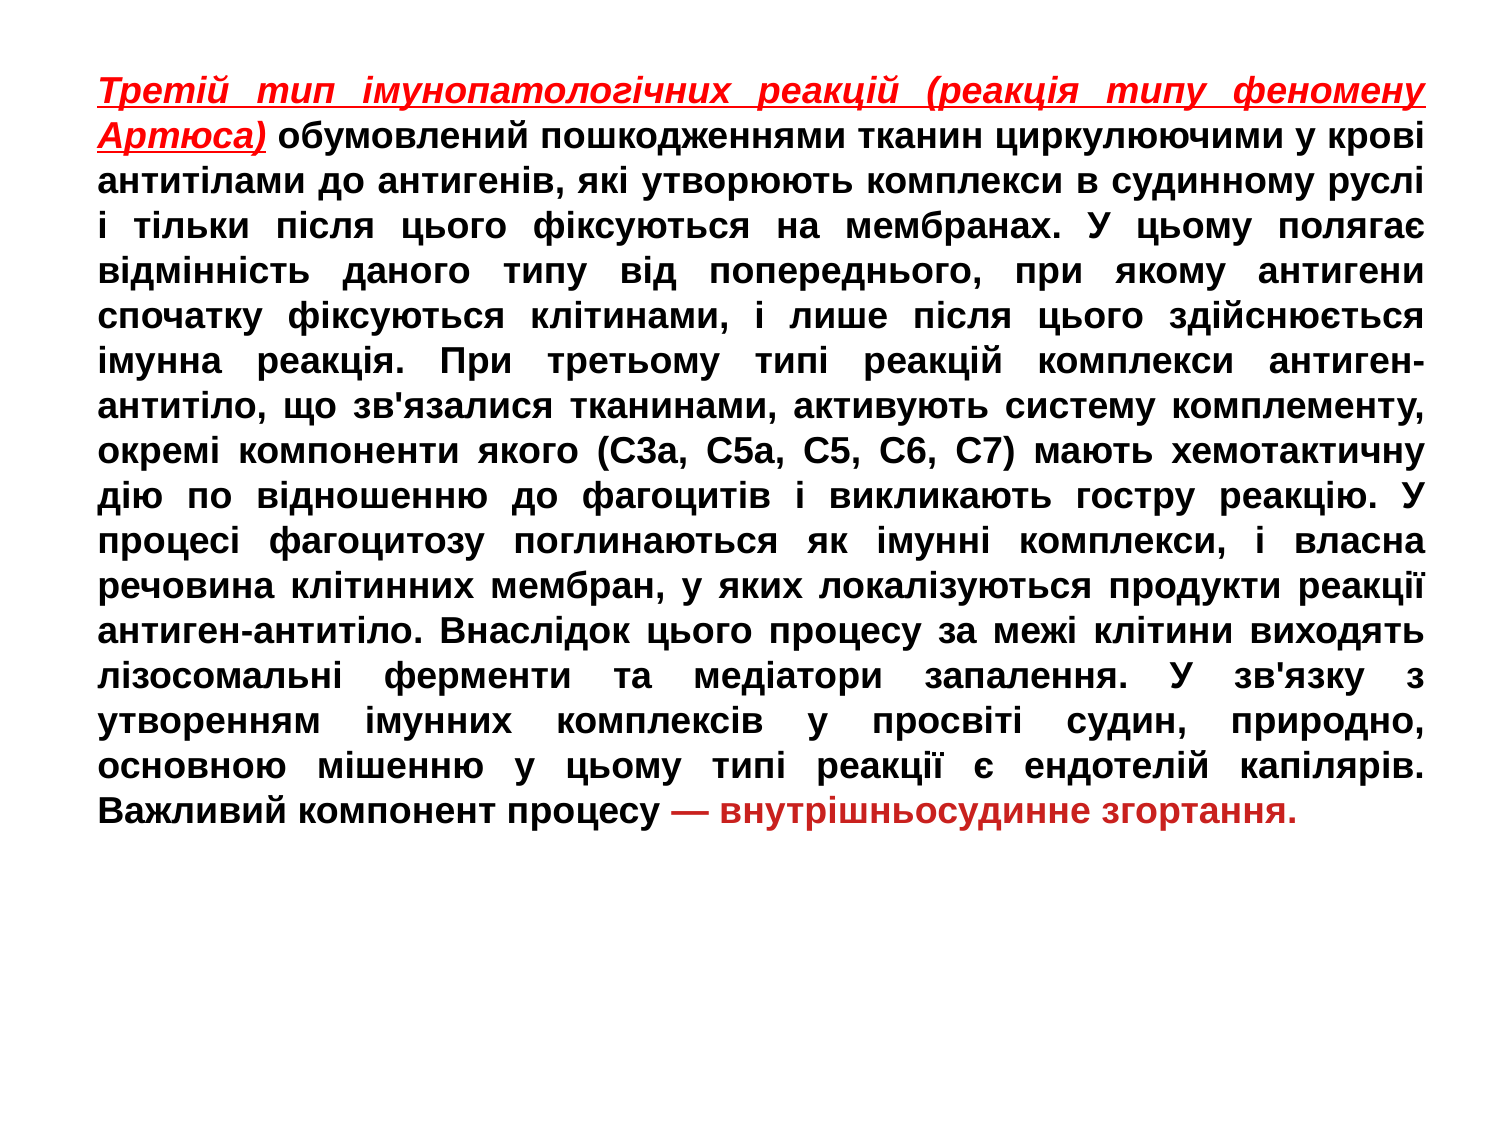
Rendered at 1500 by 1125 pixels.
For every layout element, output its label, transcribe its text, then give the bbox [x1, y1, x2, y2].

text_box Третій тип імунопатологічних реакцій (реакція типу феномену Артюса) обумовлений пошкодженнями тканин циркулюючими у крові антитілами до антигенів, які утворюють комплекси в судинному руслі і тільки після цього фіксуються на мембранах. У цьому полягає відмінність даного типу від попереднього, при якому антигени спочатку фіксуються клітинами, і лише після цього здійснюється імунна реакція. При третьому типі реакцій комплекси антиген-антитіло, що зв'язалися тканинами, активують систему комплементу, окремі компоненти якого (С3а, С5а, С5, С6, С7) мають хемотактичну дію по відношенню до фагоцитів і викликають гостру реакцію. У процесі фагоцитозу поглинаються як імунні комплекси, і власна речовина клітинних мембран, у яких локалізуються продукти реакції антиген-антитіло. Внаслідок цього процесу за межі клітини виходять лізосомальні ферменти та медіатори запалення. У зв'язку з утворенням імунних комплексів у просвіті судин, природно, основною мішенню у цьому типі реакції є ендотелій капілярів. Важливий компонент процесу — внутрішньосудинне згортання. [82, 58, 1441, 884]
